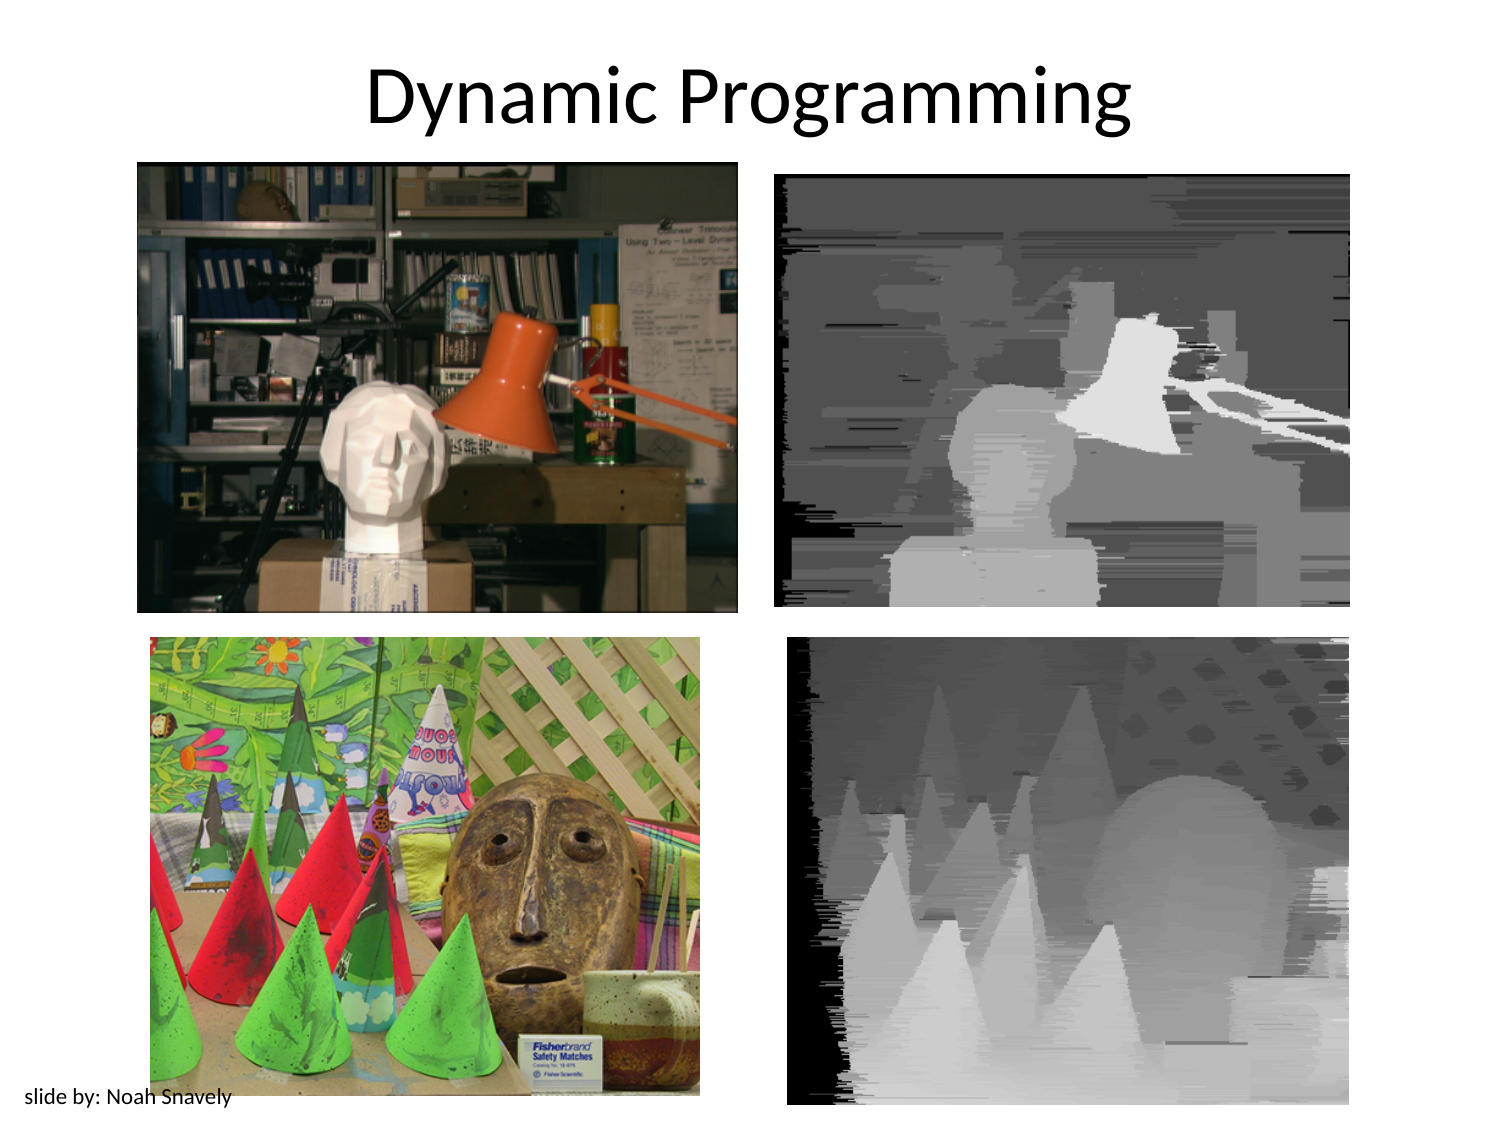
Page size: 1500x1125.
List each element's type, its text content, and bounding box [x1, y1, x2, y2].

picture [137, 162, 738, 613]
title Dynamic Programming [75, 0, 1425, 185]
picture [774, 174, 1351, 607]
picture [149, 637, 701, 1097]
picture [787, 637, 1349, 1105]
text_box slide by: Noah Snavely [9, 1074, 248, 1117]
